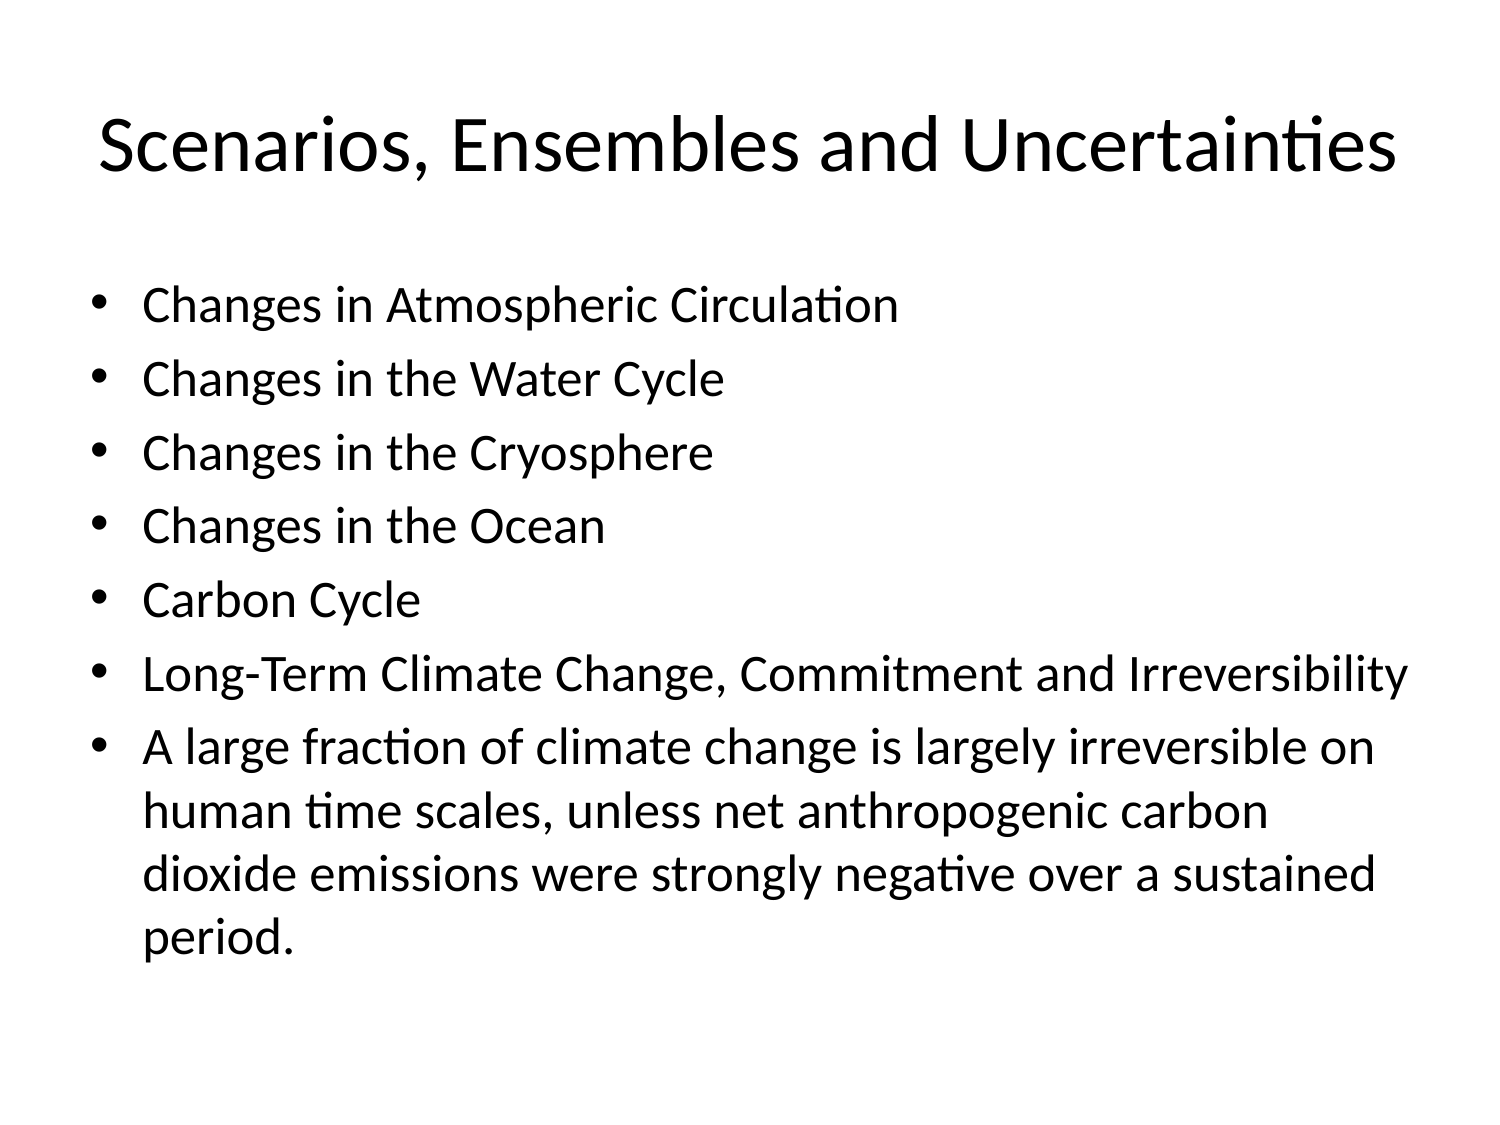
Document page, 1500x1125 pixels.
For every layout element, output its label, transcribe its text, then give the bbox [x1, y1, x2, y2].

title Scenarios, Ensembles and Uncertainties [75, 45, 1425, 233]
list Changes in Atmospheric Circulation Changes in the Water Cycle Changes in the Cryosphere Changes in the Ocean Carbon Cycle Long-Term Climate Change, Commitment and Irreversibility A large fraction of climate change is largely irreversible on human time scales, unless net anthropogenic carbon dioxide emissions were strongly negative over a sustained period. [75, 262, 1425, 1005]
